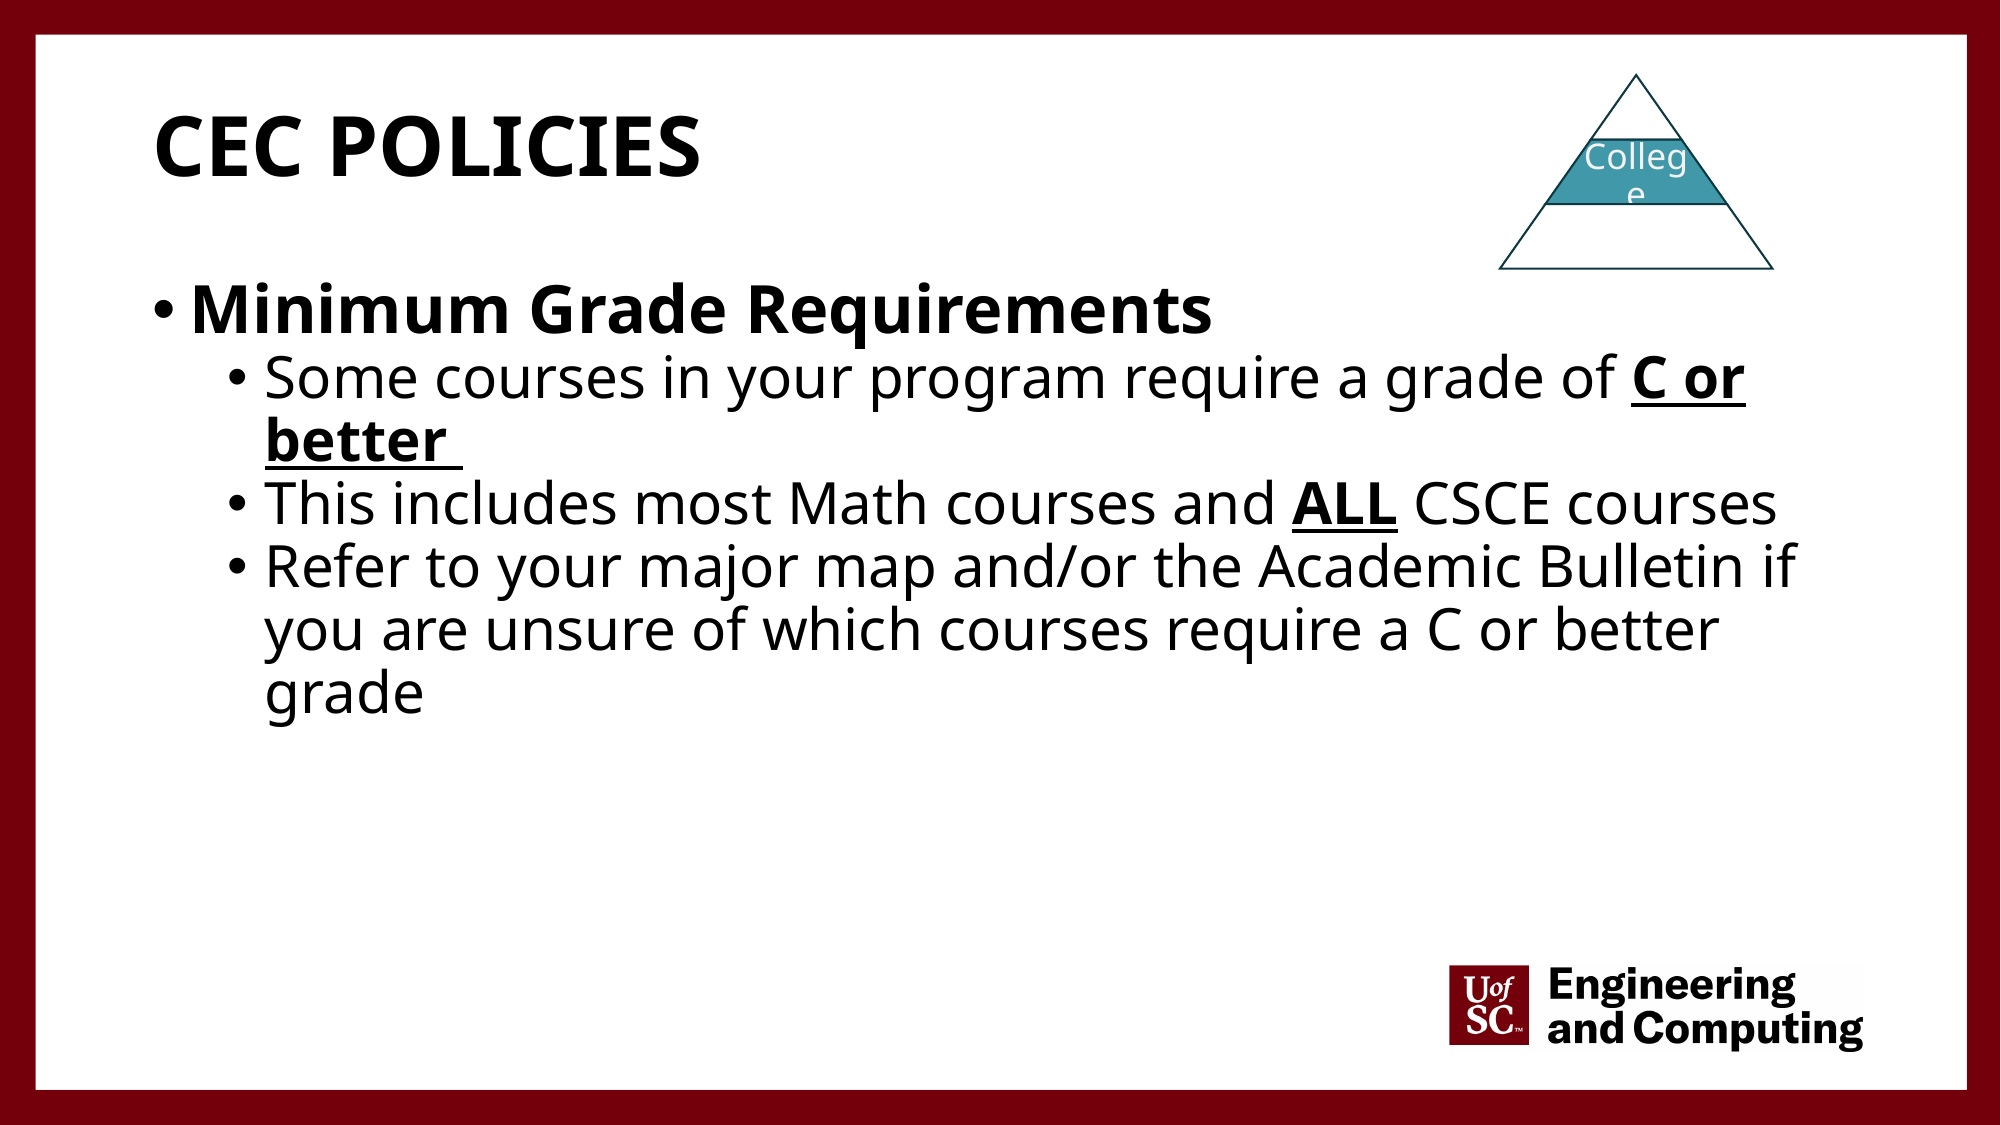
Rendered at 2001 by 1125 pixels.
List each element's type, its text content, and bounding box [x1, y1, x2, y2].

title CEC policies [137, 59, 1863, 240]
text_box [1499, 74, 1773, 269]
picture [0, 0, 2001, 1125]
list Minimum Grade Requirements Some courses in your program require a grade of C or better This includes most Math courses and ALL CSCE courses Refer to your major map and/or the Academic Bulletin if you are unsure of which courses require a C or better grade [137, 268, 1863, 955]
